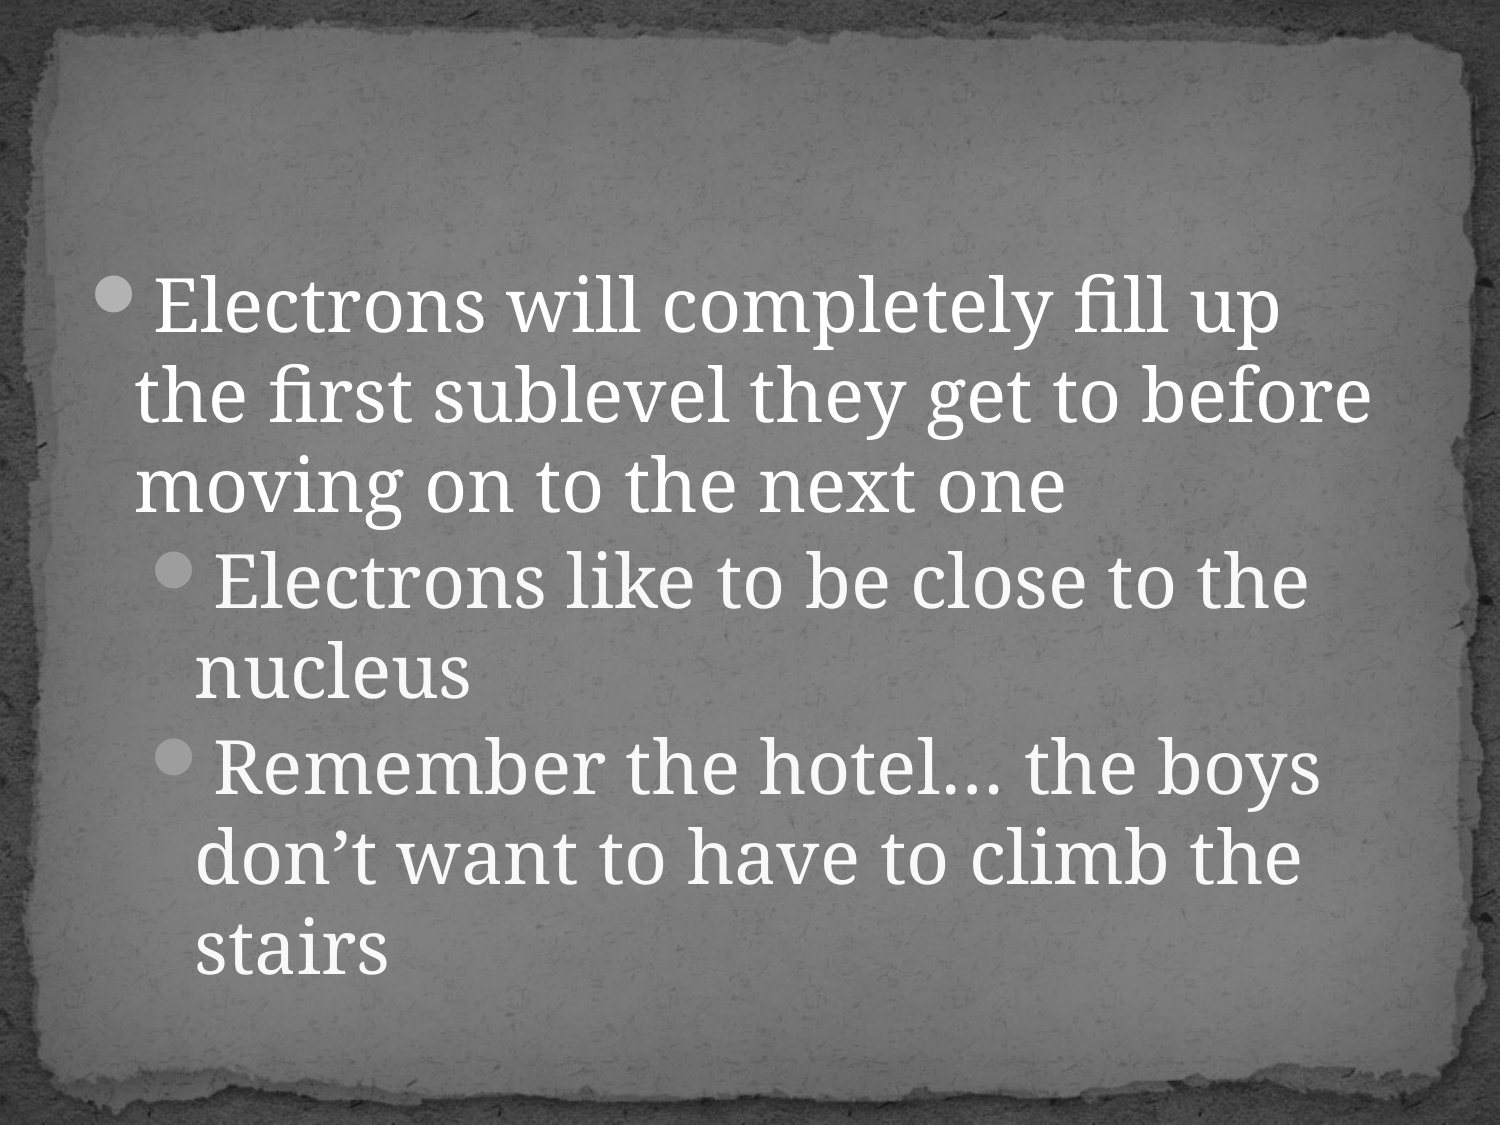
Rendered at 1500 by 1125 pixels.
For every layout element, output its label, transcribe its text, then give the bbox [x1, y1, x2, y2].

list Electrons will completely fill up the first sublevel they get to before moving on to the next one Electrons like to be close to the nucleus Remember the hotel… the boys don’t want to have to climb the stairs [75, 249, 1425, 1000]
